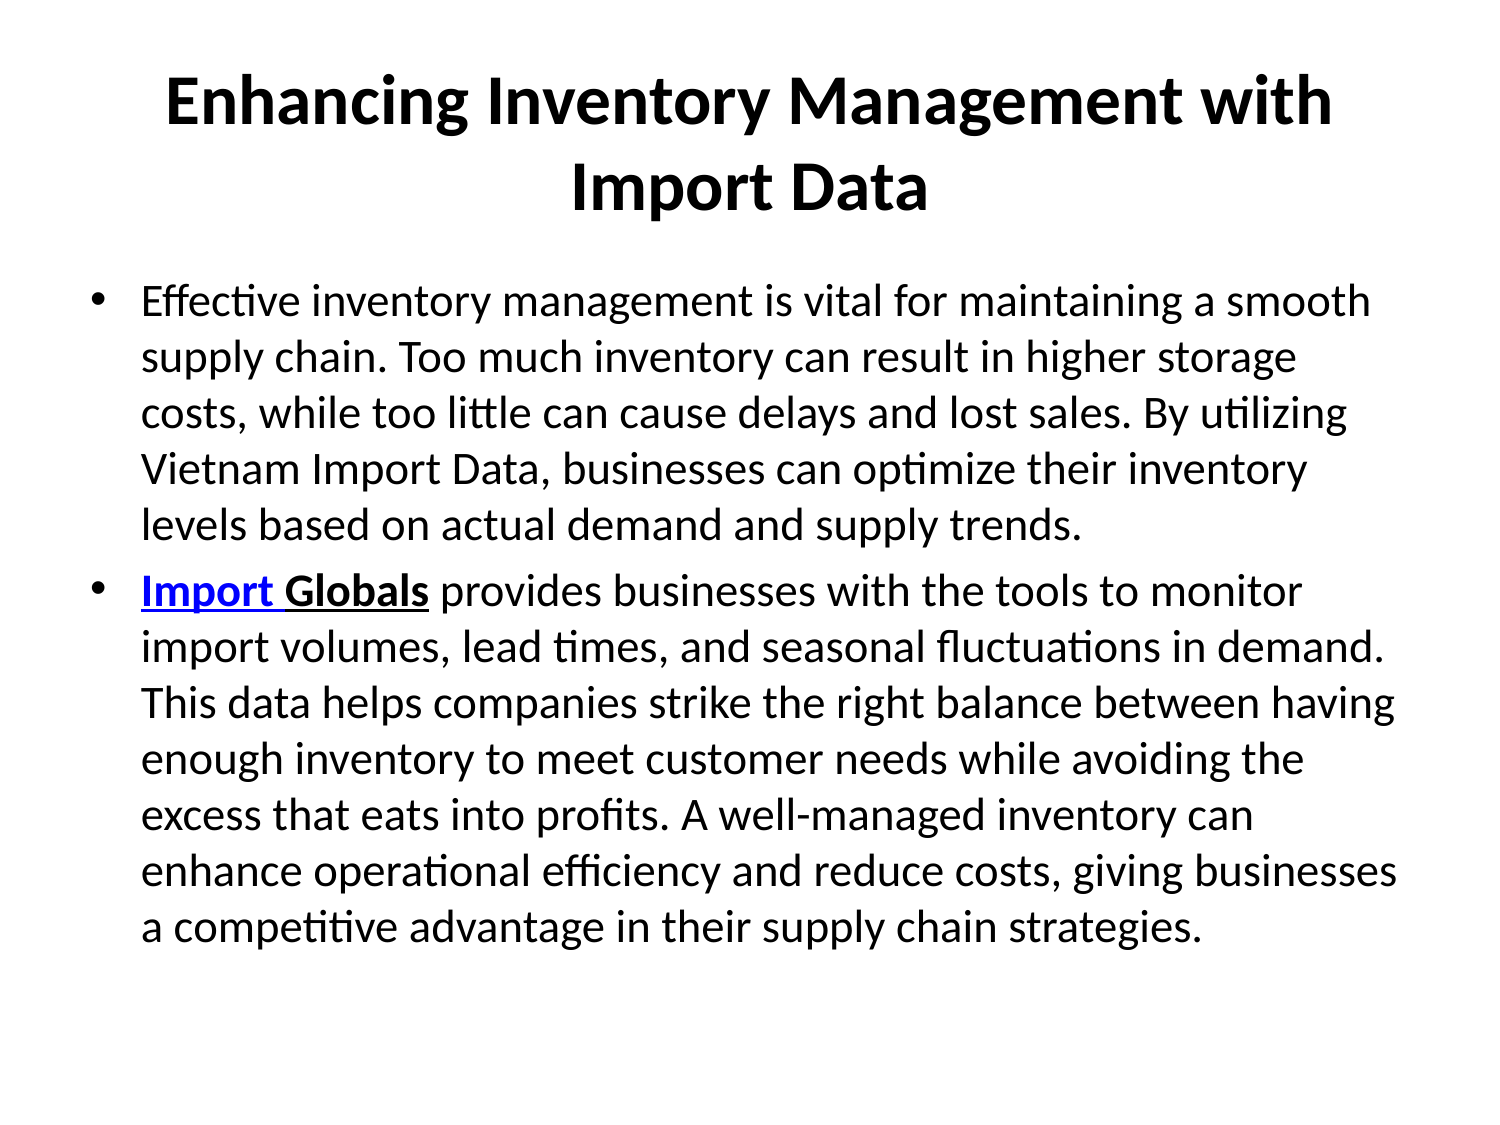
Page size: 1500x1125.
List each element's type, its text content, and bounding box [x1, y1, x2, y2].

title Enhancing Inventory Management with Import Data [75, 45, 1425, 233]
list Effective inventory management is vital for maintaining a smooth supply chain. Too much inventory can result in higher storage costs, while too little can cause delays and lost sales. By utilizing Vietnam Import Data, businesses can optimize their inventory levels based on actual demand and supply trends. Import Globals provides businesses with the tools to monitor import volumes, lead times, and seasonal fluctuations in demand. This data helps companies strike the right balance between having enough inventory to meet customer needs while avoiding the excess that eats into profits. A well-managed inventory can enhance operational efficiency and reduce costs, giving businesses a competitive advantage in their supply chain strategies. [75, 262, 1425, 1005]
